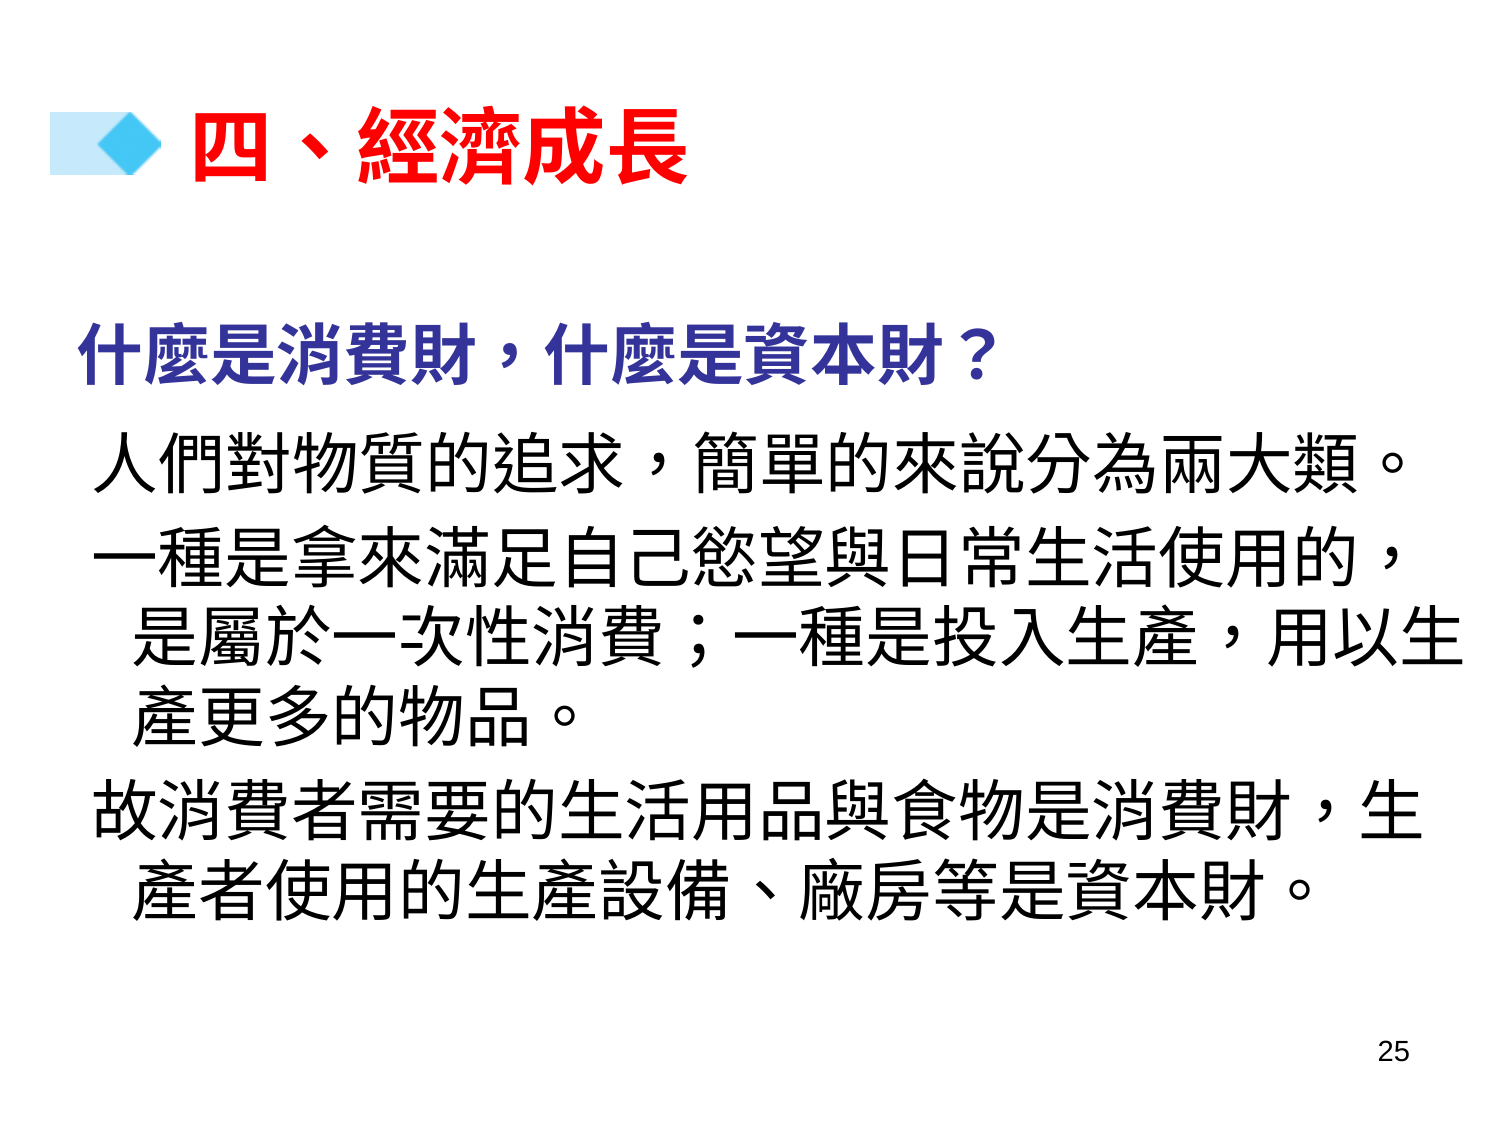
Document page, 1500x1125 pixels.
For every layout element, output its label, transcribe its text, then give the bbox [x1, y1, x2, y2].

slide_number 25 [1074, 1024, 1425, 1103]
picture [50, 112, 161, 175]
title 四、經濟成長 [174, 49, 1413, 222]
list 什麼是消費財，什麼是資本財？ 人們對物質的追求，簡單的來說分為兩大類。 一種是拿來滿足自己慾望與日常生活使用的，是屬於一次性消費；一種是投入生產，用以生產更多的物品。 故消費者需要的生活用品與食物是消費財，生產者使用的生產設備、廠房等是資本財。 [0, 222, 1500, 1071]
